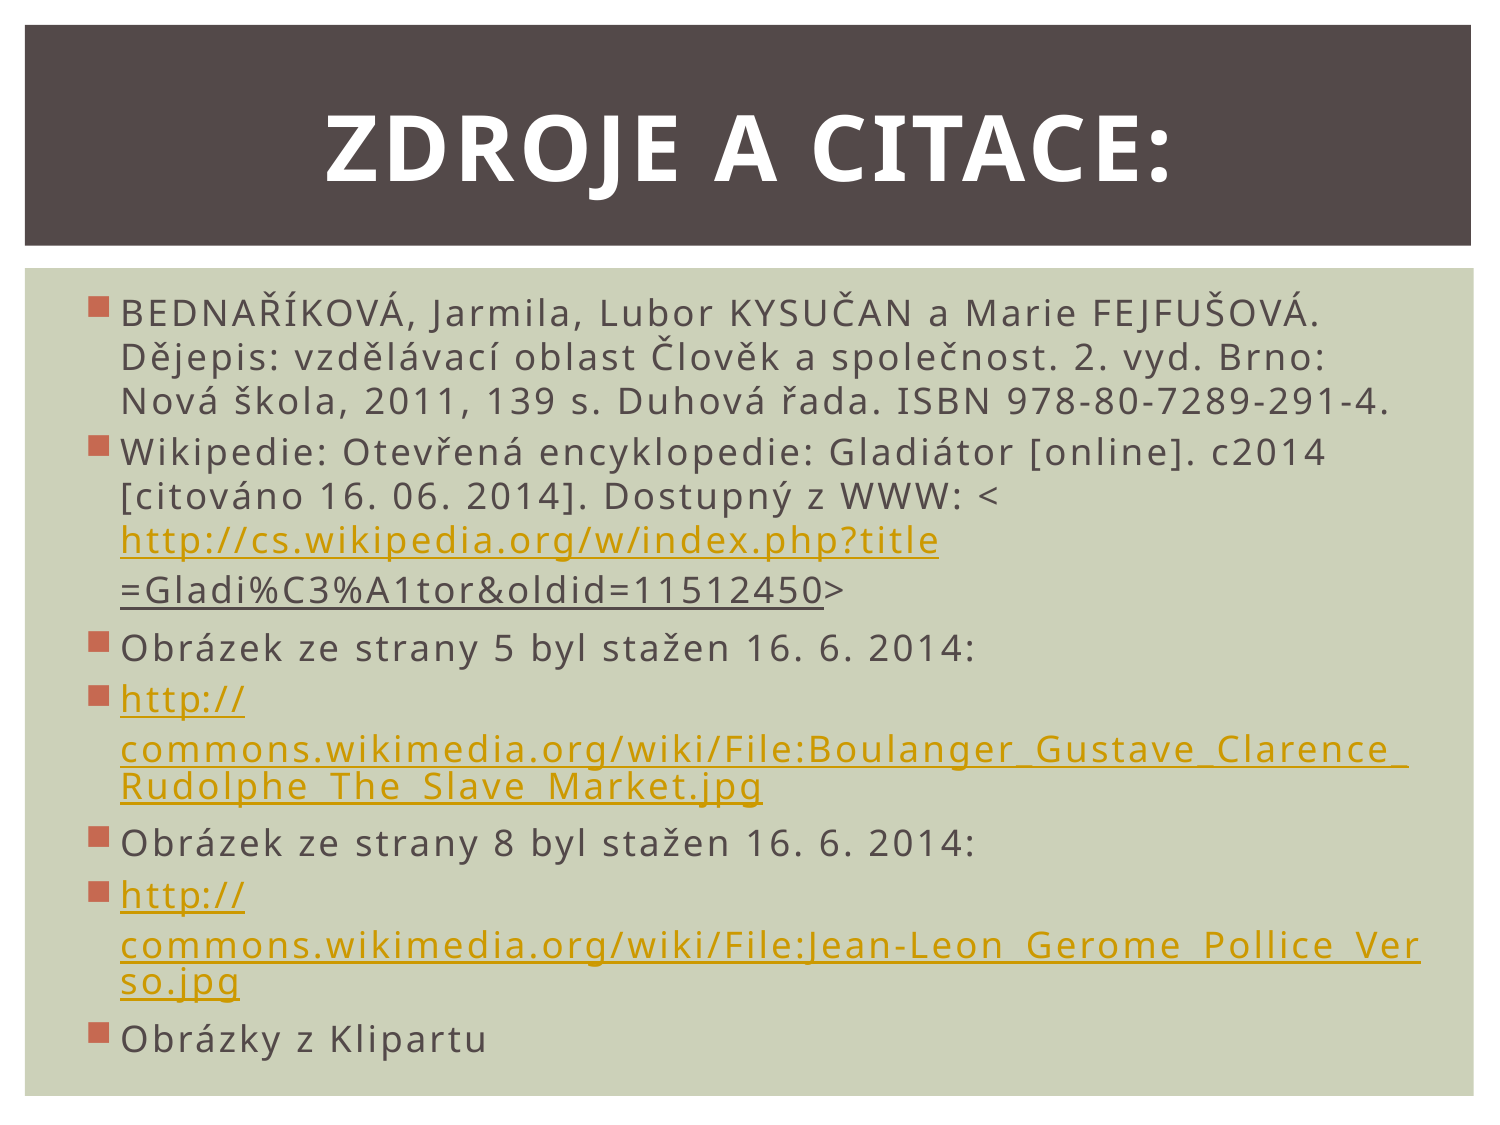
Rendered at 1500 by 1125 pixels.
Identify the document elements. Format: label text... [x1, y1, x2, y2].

title Zdroje a citace: [62, 58, 1438, 232]
list BEDNAŘÍKOVÁ, Jarmila, Lubor KYSUČAN a Marie FEJFUŠOVÁ. Dějepis: vzdělávací oblast Člověk a společnost. 2. vyd. Brno: Nová škola, 2011, 139 s. Duhová řada. ISBN 978-80-7289-291-4. Wikipedie: Otevřená encyklopedie: Gladiátor [online]. c2014 [citováno 16. 06. 2014]. Dostupný z WWW: <http://cs.wikipedia.org/w/index.php?title=Gladi%C3%A1tor&oldid=11512450> Obrázek ze strany 5 byl stažen 16. 6. 2014: http://commons.wikimedia.org/wiki/File:Boulanger_Gustave_Clarence_Rudolphe_The_Slave_Market.jpg Obrázek ze strany 8 byl stažen 16. 6. 2014: http://commons.wikimedia.org/wiki/File:Jean-Leon_Gerome_Pollice_Verso.jpg Obrázky z Klipartu [62, 281, 1442, 1005]
